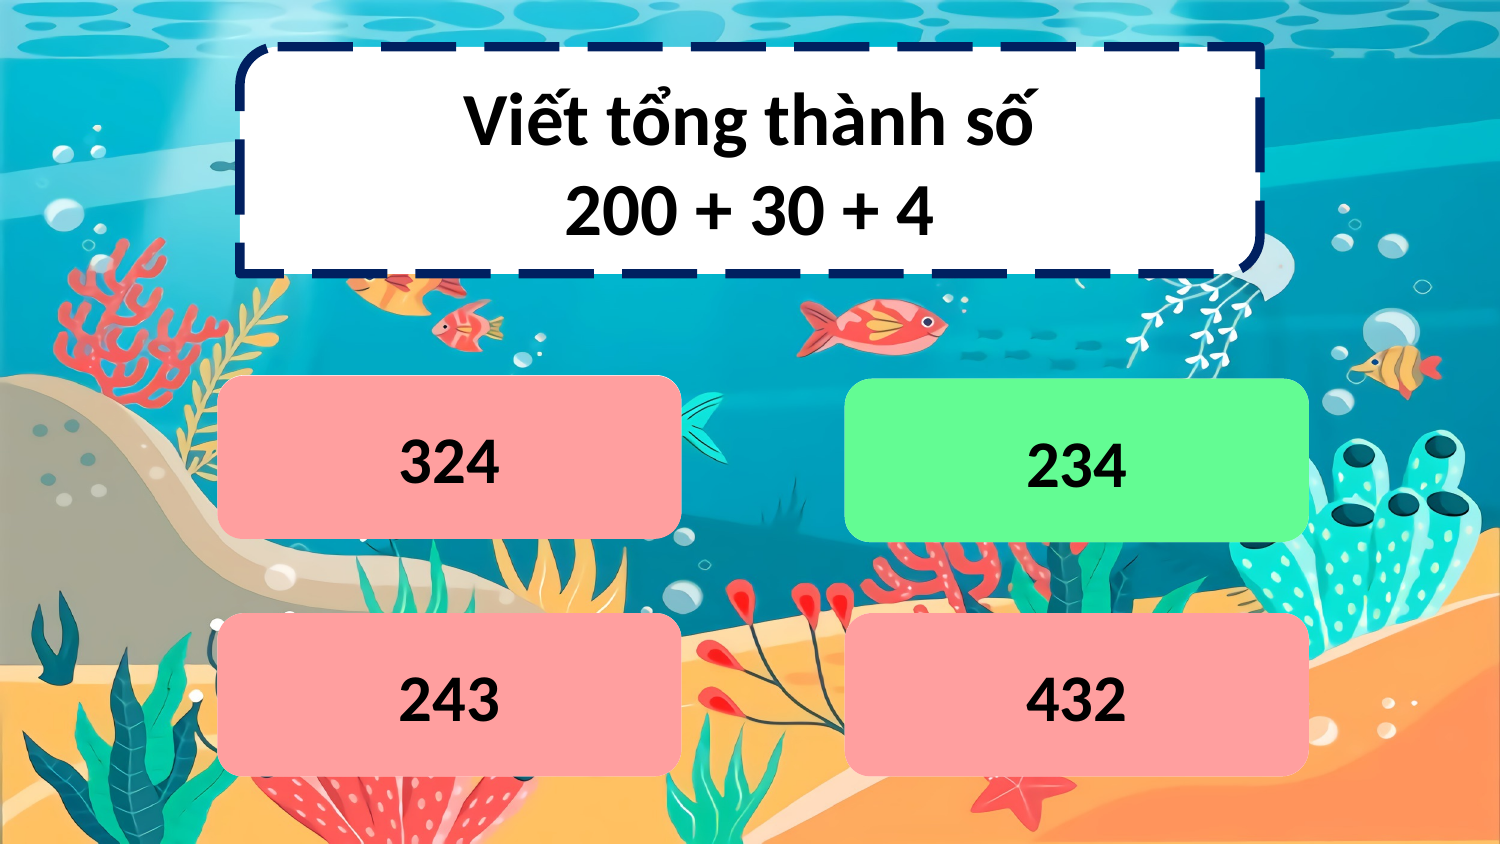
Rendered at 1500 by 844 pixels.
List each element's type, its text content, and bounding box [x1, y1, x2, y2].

text_box 432 [842, 610, 1311, 779]
picture [0, 0, 1500, 844]
text_box 234 [842, 376, 1311, 545]
text_box Viết tổng thành số 200 + 30 + 4 [237, 44, 1263, 276]
text_box 324 [215, 373, 684, 542]
text_box 243 [215, 610, 684, 779]
